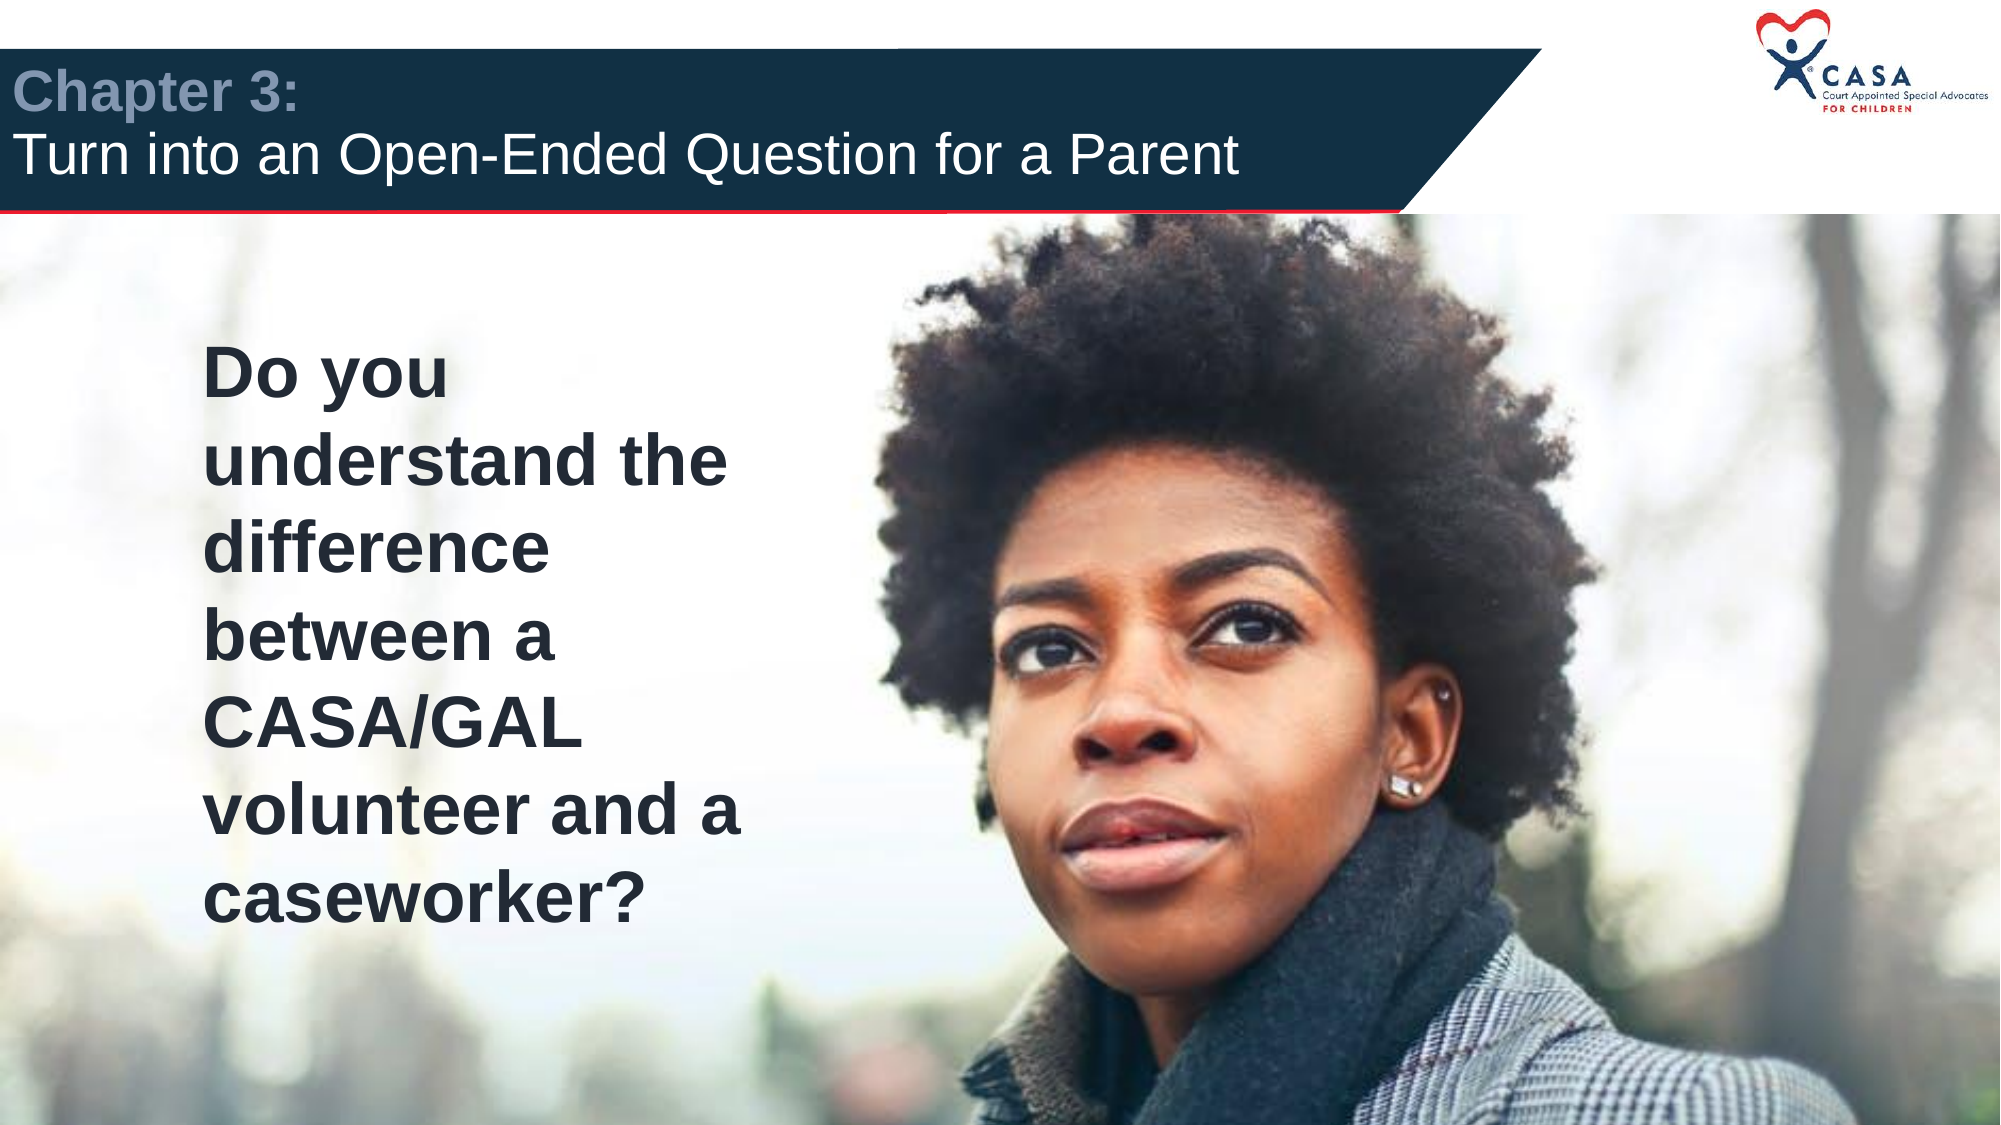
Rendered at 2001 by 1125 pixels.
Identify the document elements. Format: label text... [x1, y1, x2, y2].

picture [0, 214, 2000, 1125]
picture [1756, 9, 1999, 115]
text_box Chapter 3: Turn into an Open-Ended Question for a Parent [0, 15, 1723, 210]
